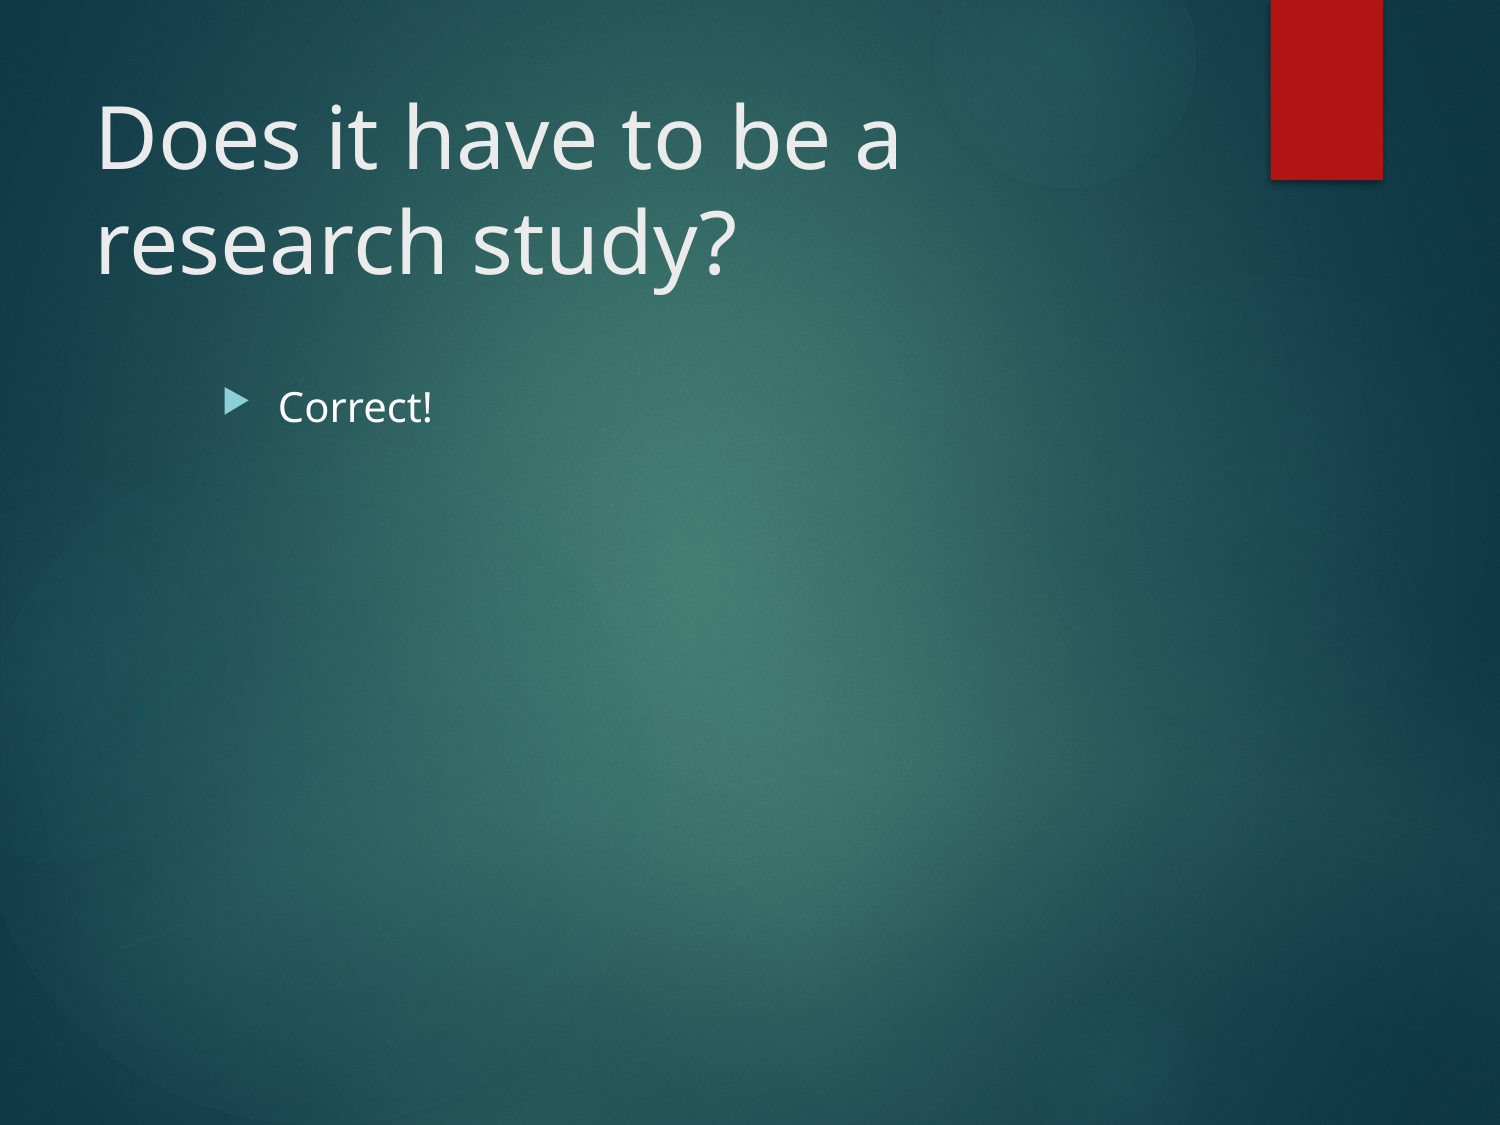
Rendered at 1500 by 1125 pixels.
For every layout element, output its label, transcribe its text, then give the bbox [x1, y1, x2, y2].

list Correct! [206, 373, 1257, 944]
title Does it have to be a research study? [79, 74, 1237, 304]
